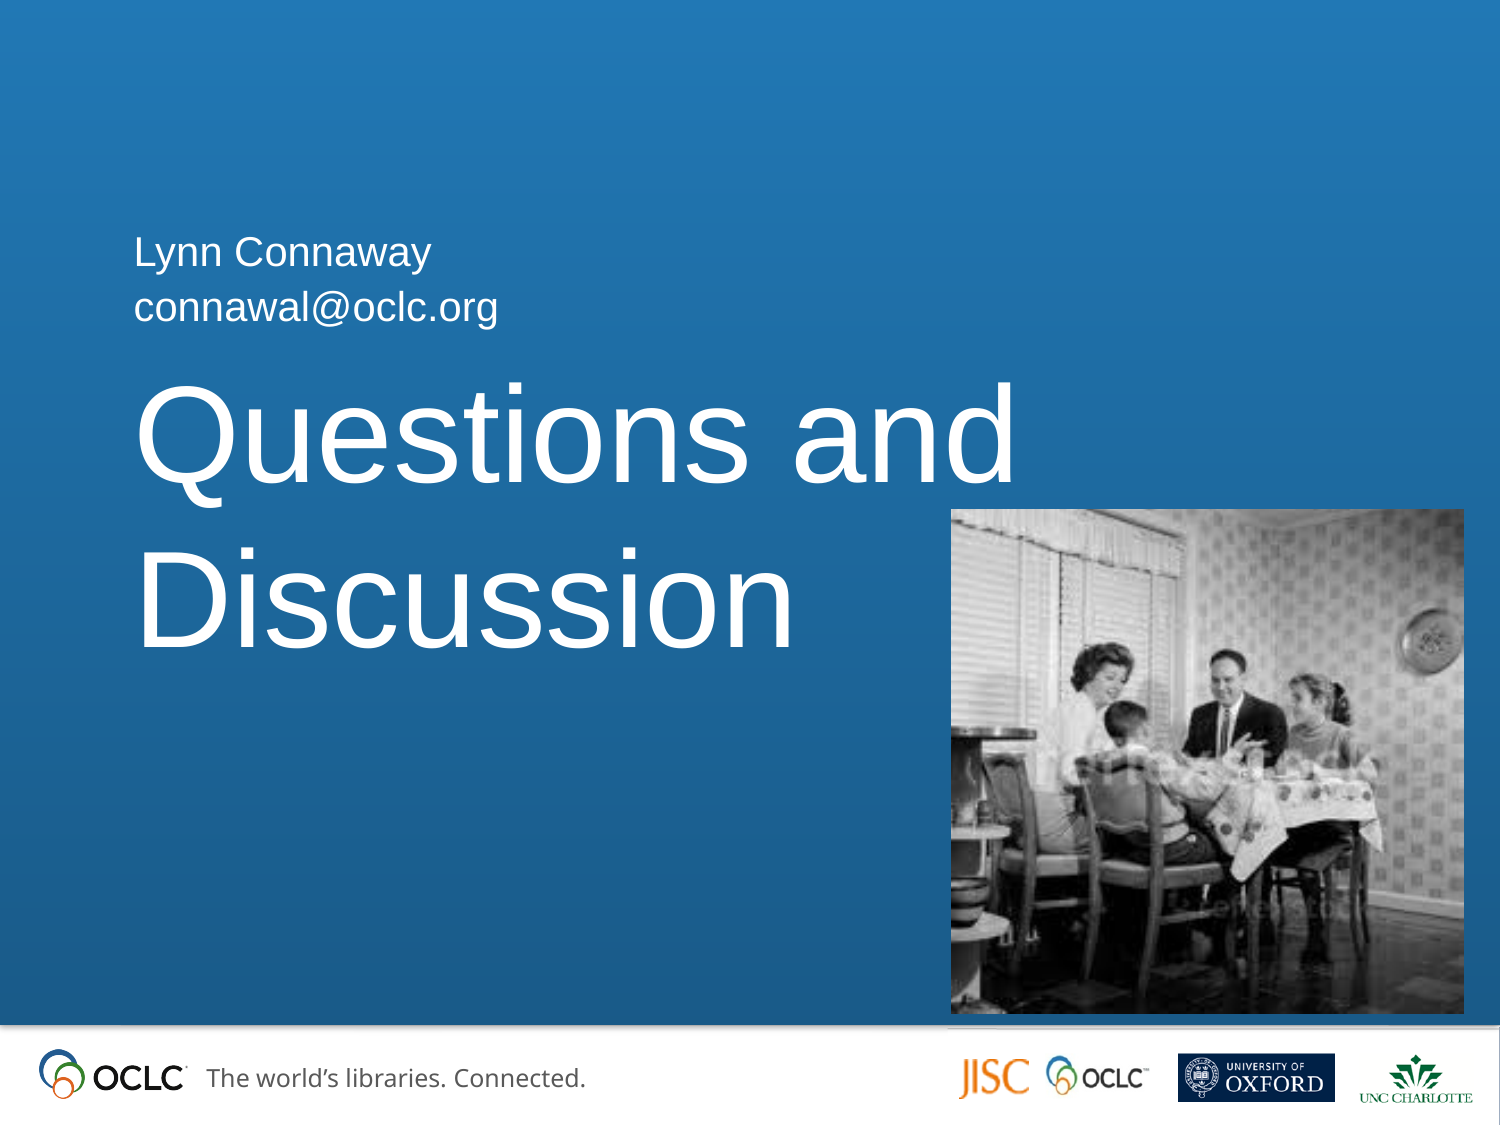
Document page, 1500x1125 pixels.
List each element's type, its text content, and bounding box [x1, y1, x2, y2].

picture [39, 1049, 188, 1099]
picture [951, 508, 1464, 1015]
title Questions and Discussion [118, 338, 1394, 888]
picture [947, 1027, 1500, 1125]
list Lynn Connaway connawal@oclc.org [118, 91, 1394, 338]
